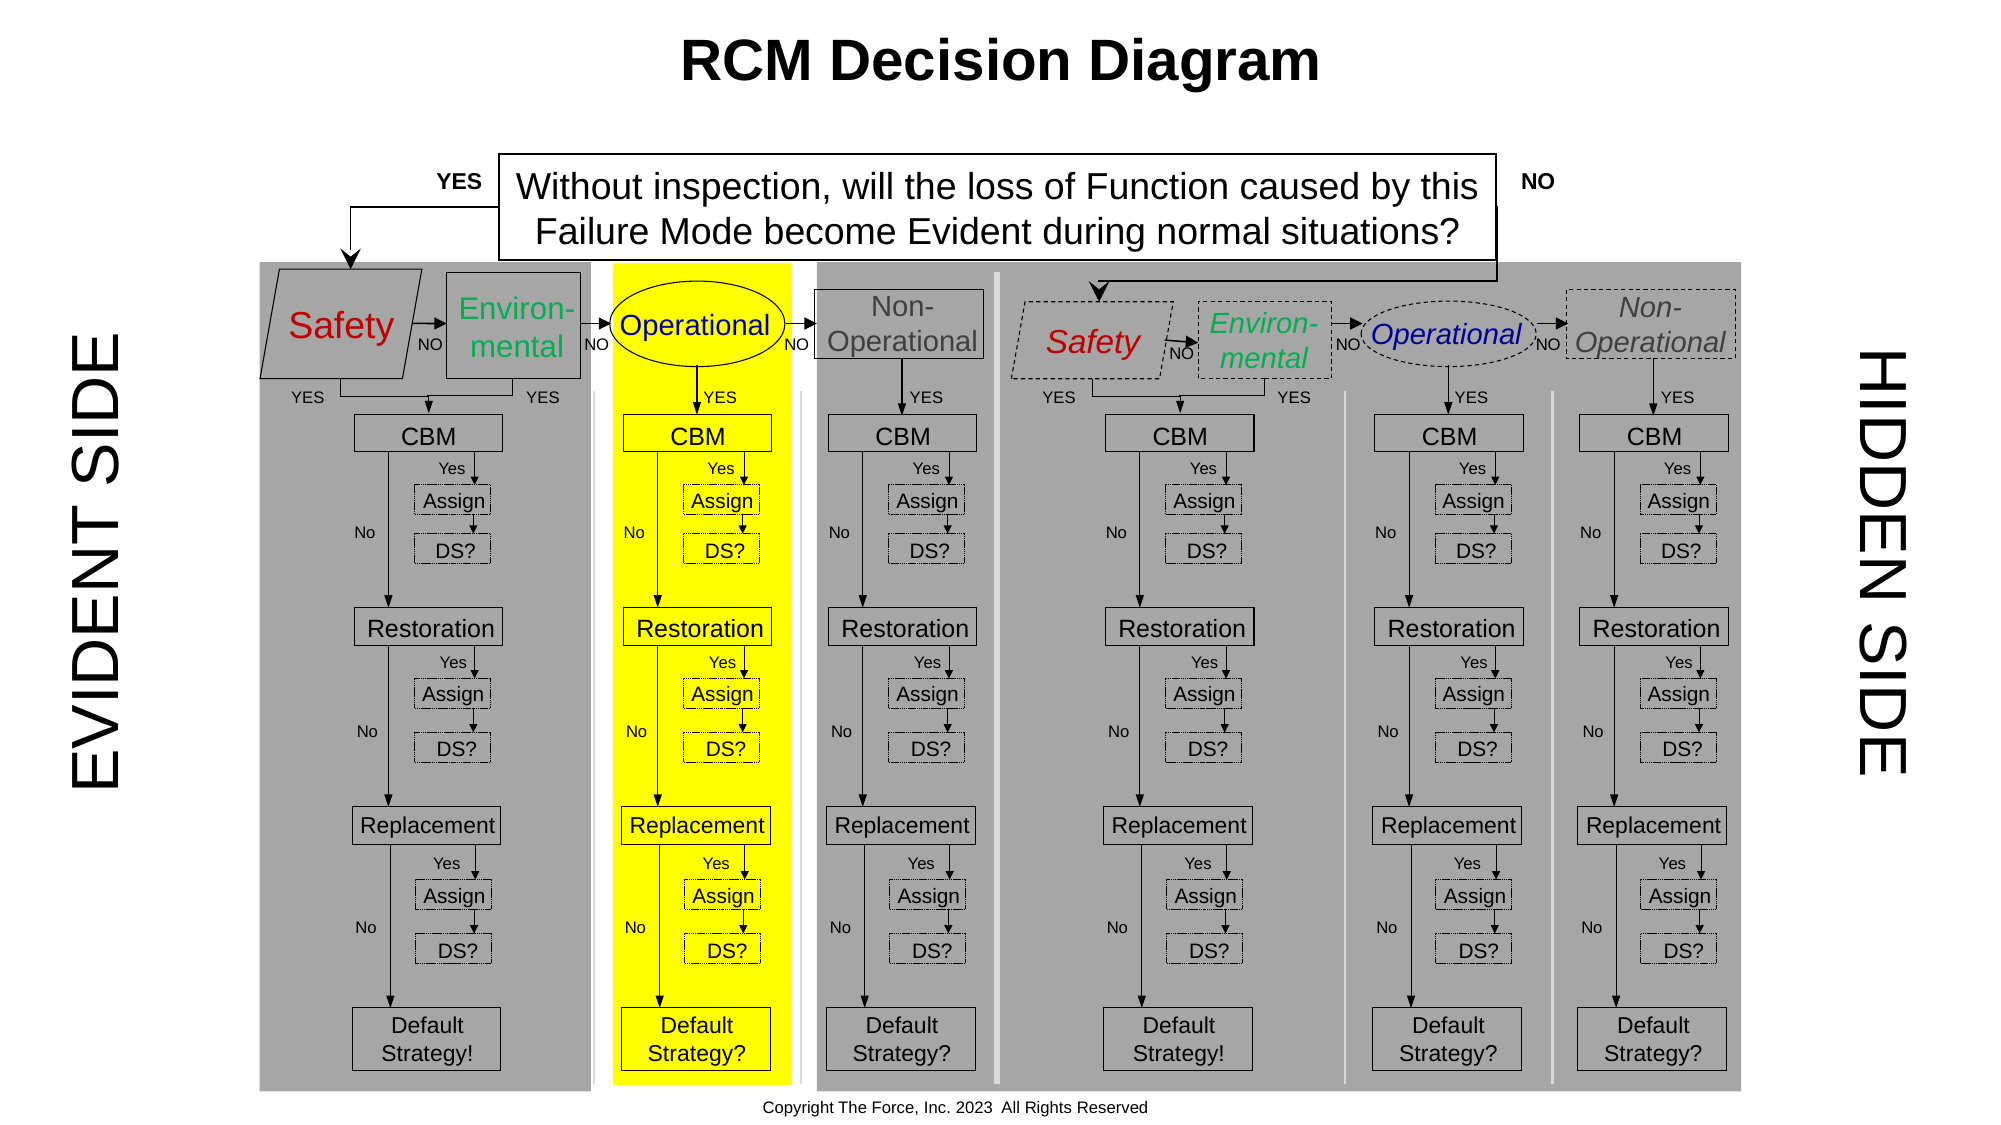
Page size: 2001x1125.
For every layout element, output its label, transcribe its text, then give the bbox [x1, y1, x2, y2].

text_box [828, 607, 977, 646]
text_box Assign [874, 479, 980, 520]
text_box No [1567, 713, 1614, 749]
text_box Yes [888, 845, 949, 875]
text_box Default Strategy! [353, 1003, 502, 1074]
text_box DS? [402, 530, 509, 570]
text_box Replacement [1141, 803, 1262, 846]
text_box No [1140, 713, 1145, 749]
text_box No [814, 909, 864, 945]
text_box Replacement [1570, 803, 1616, 846]
text_box Replacement [819, 803, 864, 846]
text_box No [1092, 713, 1139, 749]
text_box [626, 280, 768, 298]
text_box YES [1261, 379, 1328, 414]
text_box No [1360, 909, 1411, 945]
text_box Assign [1153, 875, 1259, 915]
text_box NO [1319, 326, 1378, 361]
text_box Assign [1421, 673, 1527, 714]
text_box CBM [624, 413, 772, 458]
text_box Assign [669, 673, 776, 714]
text_box No [813, 514, 862, 550]
text_box No [1359, 514, 1409, 550]
text_box HIDDEN SIDE [1839, 281, 1935, 845]
text_box [621, 806, 771, 845]
text_box [354, 607, 503, 646]
text_box DS? [877, 530, 983, 570]
text_box YES [274, 379, 341, 414]
text_box Replacement [390, 803, 511, 846]
text_box [446, 371, 581, 379]
text_box Assign [1420, 479, 1527, 520]
text_box [1010, 323, 1118, 380]
text_box YES [1449, 379, 1505, 414]
text_box [1396, 302, 1501, 307]
text_box [274, 268, 423, 317]
text_box Environ- mental [436, 281, 598, 371]
text_box Yes [689, 644, 756, 673]
text_box Yes [1497, 845, 1501, 875]
text_box Restoration [350, 605, 388, 650]
text_box No [815, 713, 862, 749]
text_box YES [687, 379, 696, 414]
text_box [623, 607, 772, 646]
text_box YES [406, 159, 512, 202]
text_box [367, 351, 403, 440]
text_box Restoration [389, 605, 512, 650]
text_box Yes [893, 450, 960, 486]
text_box Default Strategy? [1579, 1003, 1728, 1074]
text_box [1022, 301, 1174, 335]
text_box DS? [1425, 930, 1532, 970]
text_box No [863, 713, 868, 749]
text_box NO [767, 326, 826, 361]
text_box Yes [1645, 644, 1713, 673]
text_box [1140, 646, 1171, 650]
text_box Restoration [1410, 605, 1533, 650]
text_box Yes [418, 450, 486, 486]
text_box [613, 350, 696, 514]
text_box No [339, 514, 388, 550]
text_box YES [1026, 379, 1093, 414]
text_box [613, 351, 792, 1085]
text_box [1579, 607, 1729, 646]
text_box Assign [1626, 479, 1732, 520]
text_box Assign [401, 875, 508, 915]
text_box Yes [950, 845, 955, 875]
text_box Operational [1344, 307, 1548, 358]
text_box DS? [1423, 530, 1529, 570]
text_box Replacement [345, 803, 390, 846]
text_box CBM [1581, 413, 1728, 458]
text_box Assign [1422, 875, 1528, 915]
text_box [613, 263, 792, 298]
text_box Restoration [659, 605, 782, 650]
text_box DS? [1156, 930, 1262, 970]
text_box Replacement [614, 803, 659, 846]
text_box Assign [1151, 673, 1258, 714]
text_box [1099, 206, 1496, 302]
text_box [1154, 370, 1162, 380]
text_box [352, 806, 501, 845]
text_box DS? [1154, 530, 1260, 570]
text_box Yes [745, 845, 750, 875]
text_box Assign [670, 875, 777, 915]
text_box No [1362, 713, 1409, 749]
text_box Yes [1439, 450, 1506, 486]
text_box Replacement [864, 803, 985, 846]
text_box Replacement [659, 803, 780, 846]
text_box DS? [673, 728, 779, 769]
text_box Yes [894, 644, 961, 673]
text_box DS? [1629, 728, 1736, 769]
text_box Restoration [1371, 605, 1409, 650]
text_box No [609, 909, 659, 945]
text_box Default Strategy? [1374, 1003, 1523, 1074]
text_box [1387, 358, 1509, 368]
text_box Restoration [619, 605, 657, 650]
text_box Yes [1440, 644, 1508, 673]
text_box YES [1438, 379, 1448, 414]
text_box [259, 371, 591, 1092]
text_box [816, 261, 1742, 1092]
text_box DS? [879, 930, 985, 970]
text_box Replacement [1365, 803, 1411, 846]
text_box Yes [1171, 644, 1238, 673]
text_box Without inspection, will the loss of Function caused by this Failure Mode become Evident during normal situations? [499, 153, 1496, 260]
text_box Restoration [1141, 605, 1264, 650]
text_box [446, 272, 581, 281]
text_box No [341, 713, 388, 749]
text_box DS? [1155, 728, 1261, 769]
text_box Non- Operational [1548, 281, 1752, 366]
text_box No [1090, 514, 1139, 550]
text_box YES [698, 379, 754, 414]
text_box Default Strategy! [1104, 1003, 1254, 1074]
text_box Assign [400, 673, 506, 714]
text_box Yes [420, 644, 487, 673]
text_box DS? [405, 930, 511, 970]
text_box Restoration [864, 605, 987, 650]
text_box Yes [1702, 845, 1706, 875]
text_box Yes [1227, 845, 1232, 875]
text_box DS? [878, 728, 984, 769]
text_box Yes [476, 845, 480, 875]
text_box No [1615, 713, 1620, 749]
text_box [1118, 351, 1154, 440]
text_box Assign [874, 673, 981, 714]
text_box YES [1644, 379, 1653, 414]
text_box No [1091, 909, 1141, 945]
text_box YES [893, 379, 901, 414]
text_box Yes [688, 450, 755, 486]
text_box YES [902, 379, 960, 414]
text_box Yes [1165, 845, 1226, 875]
text_box Non- Operational [1000, 280, 1005, 365]
text_box Yes [1170, 450, 1237, 486]
text_box NO [1152, 335, 1211, 370]
text_box CBM [1106, 413, 1254, 458]
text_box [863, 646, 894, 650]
text_box Assign [669, 479, 775, 520]
text_box No [1565, 909, 1616, 945]
text_box Non- Operational [801, 280, 994, 365]
text_box NO [567, 326, 626, 361]
text_box CBM [829, 413, 977, 458]
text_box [350, 206, 500, 270]
text_box Safety [269, 293, 414, 354]
text_box NO [1485, 159, 1591, 202]
text_box No [1410, 713, 1415, 749]
text_box DS? [1630, 930, 1737, 970]
text_box No [389, 713, 394, 749]
text_box CBM [1376, 413, 1523, 458]
text_box Restoration [1101, 605, 1139, 650]
text_box Replacement [1410, 803, 1532, 846]
text_box Default Strategy? [622, 1003, 772, 1074]
text_box YES [509, 379, 576, 414]
text_box Replacement [1096, 803, 1141, 846]
text_box Assign [1626, 673, 1732, 714]
text_box Environ- mental [1183, 302, 1345, 382]
text_box NO [401, 326, 460, 361]
text_box NO [1519, 326, 1578, 361]
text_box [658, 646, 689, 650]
text_box Assign [1627, 875, 1733, 915]
text_box RCM Decision Diagram [506, 22, 1497, 92]
text_box DS? [1628, 530, 1734, 570]
text_box Assign [1151, 479, 1258, 520]
text_box Yes [683, 845, 744, 875]
text_box Yes [1639, 845, 1700, 875]
text_box YES [1654, 379, 1711, 414]
text_box Assign [876, 875, 982, 915]
text_box Yes [1434, 845, 1496, 875]
text_box Safety [1021, 312, 1165, 368]
text_box No [1564, 514, 1614, 550]
text_box [626, 349, 767, 368]
text_box [826, 806, 976, 845]
text_box [403, 361, 509, 396]
text_box [1105, 607, 1255, 646]
text_box No [340, 909, 390, 945]
text_box DS? [403, 728, 510, 769]
text_box DS? [672, 530, 778, 570]
text_box No [610, 713, 657, 749]
text_box Restoration [824, 605, 862, 650]
text_box [259, 261, 349, 375]
text_box Yes [413, 845, 475, 875]
text_box DS? [1424, 728, 1531, 769]
text_box Operational [593, 298, 797, 349]
text_box No [608, 514, 657, 550]
text_box Yes [1644, 450, 1711, 486]
text_box Restoration [1576, 605, 1614, 650]
text_box [1103, 806, 1253, 845]
text_box No [658, 713, 663, 749]
text_box [1372, 806, 1522, 845]
text_box [414, 261, 591, 322]
text_box [403, 361, 407, 379]
text_box Default Strategy? [827, 1003, 977, 1074]
text_box CBM [355, 413, 503, 458]
text_box Replacement [1615, 803, 1737, 846]
text_box Restoration [1615, 605, 1738, 650]
text_box DS? [674, 930, 780, 970]
text_box [1577, 806, 1727, 845]
text_box [259, 324, 367, 380]
text_box [1374, 607, 1524, 646]
text_box EVIDENT SIDE [44, 281, 140, 844]
text_box Assign [401, 479, 507, 520]
